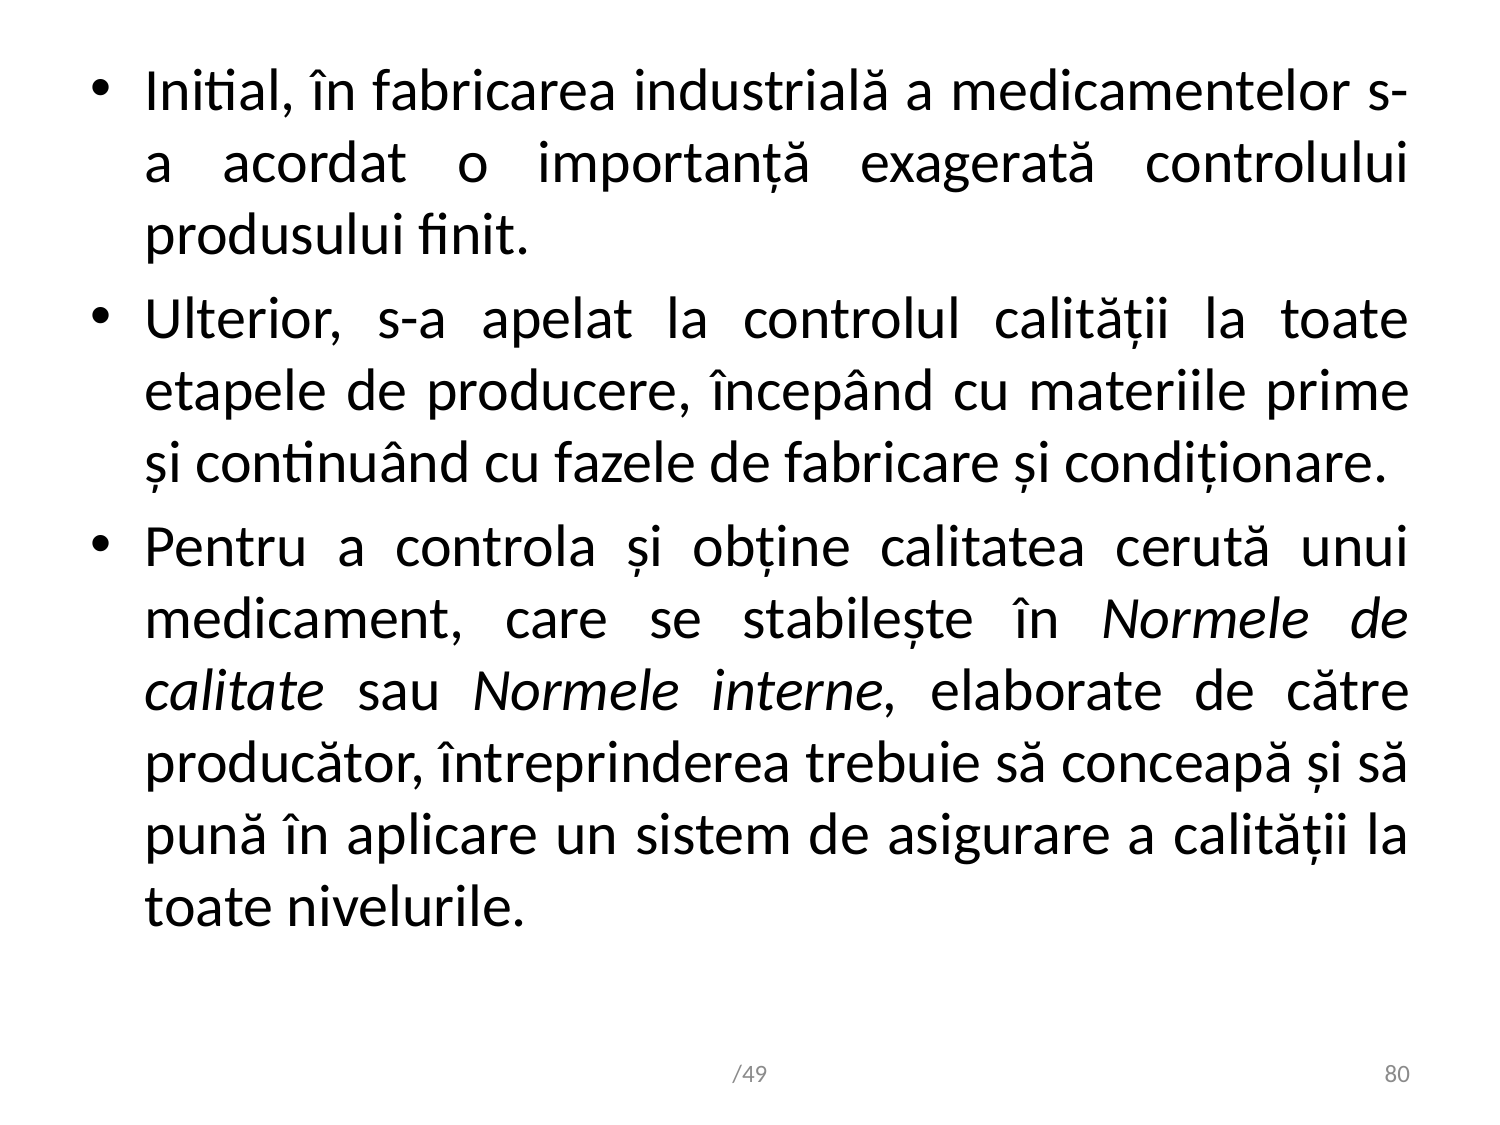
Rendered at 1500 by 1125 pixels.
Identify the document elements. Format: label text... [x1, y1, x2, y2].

slide_number 80 [1074, 1042, 1425, 1103]
list Initial, în fabricarea industrială a medicamentelor s-a acordat o importanță exagerată controlului produsului finit. Ulterior, s-a apelat la controlul calității la toate etapele de producere, începând cu materiile prime și continuând cu fazele de fabricare și condiționare. Pentru a controla și obține calitatea cerută unui medicament, care se stabilește în Normele de calitate sau Normele interne, elaborate de către producător, întreprinderea trebuie să conceapă și să pună în aplicare un sistem de asigurare a calității la toate nivelurile. [75, 42, 1425, 1005]
footer /49 [512, 1042, 988, 1103]
